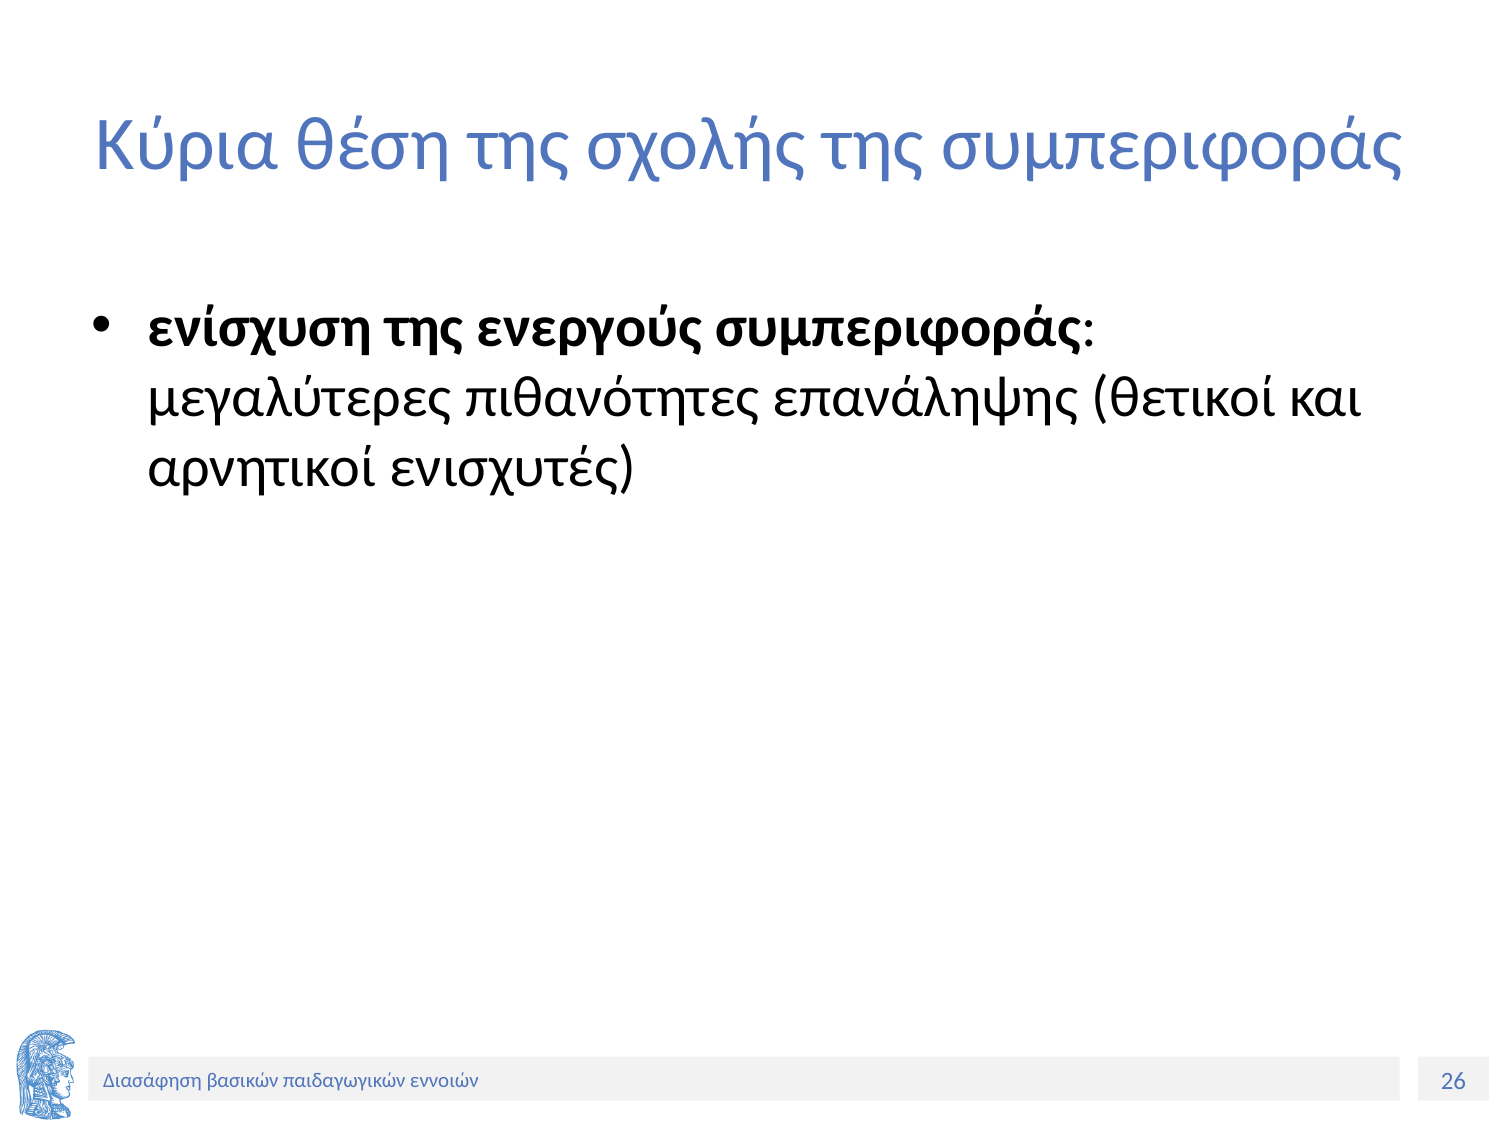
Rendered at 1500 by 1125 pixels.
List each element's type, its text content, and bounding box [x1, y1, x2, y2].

list ενίσχυση της ενεργούς συμπεριφοράς: μεγαλύτερες πιθανότητες επανάληψης (θετικοί και αρνητικοί ενισχυτές) [76, 280, 1427, 1024]
title Κύρια θέση της σχολής της συμπεριφοράς [75, 45, 1425, 233]
text_box [76, 54, 1424, 236]
picture [9, 1026, 81, 1120]
